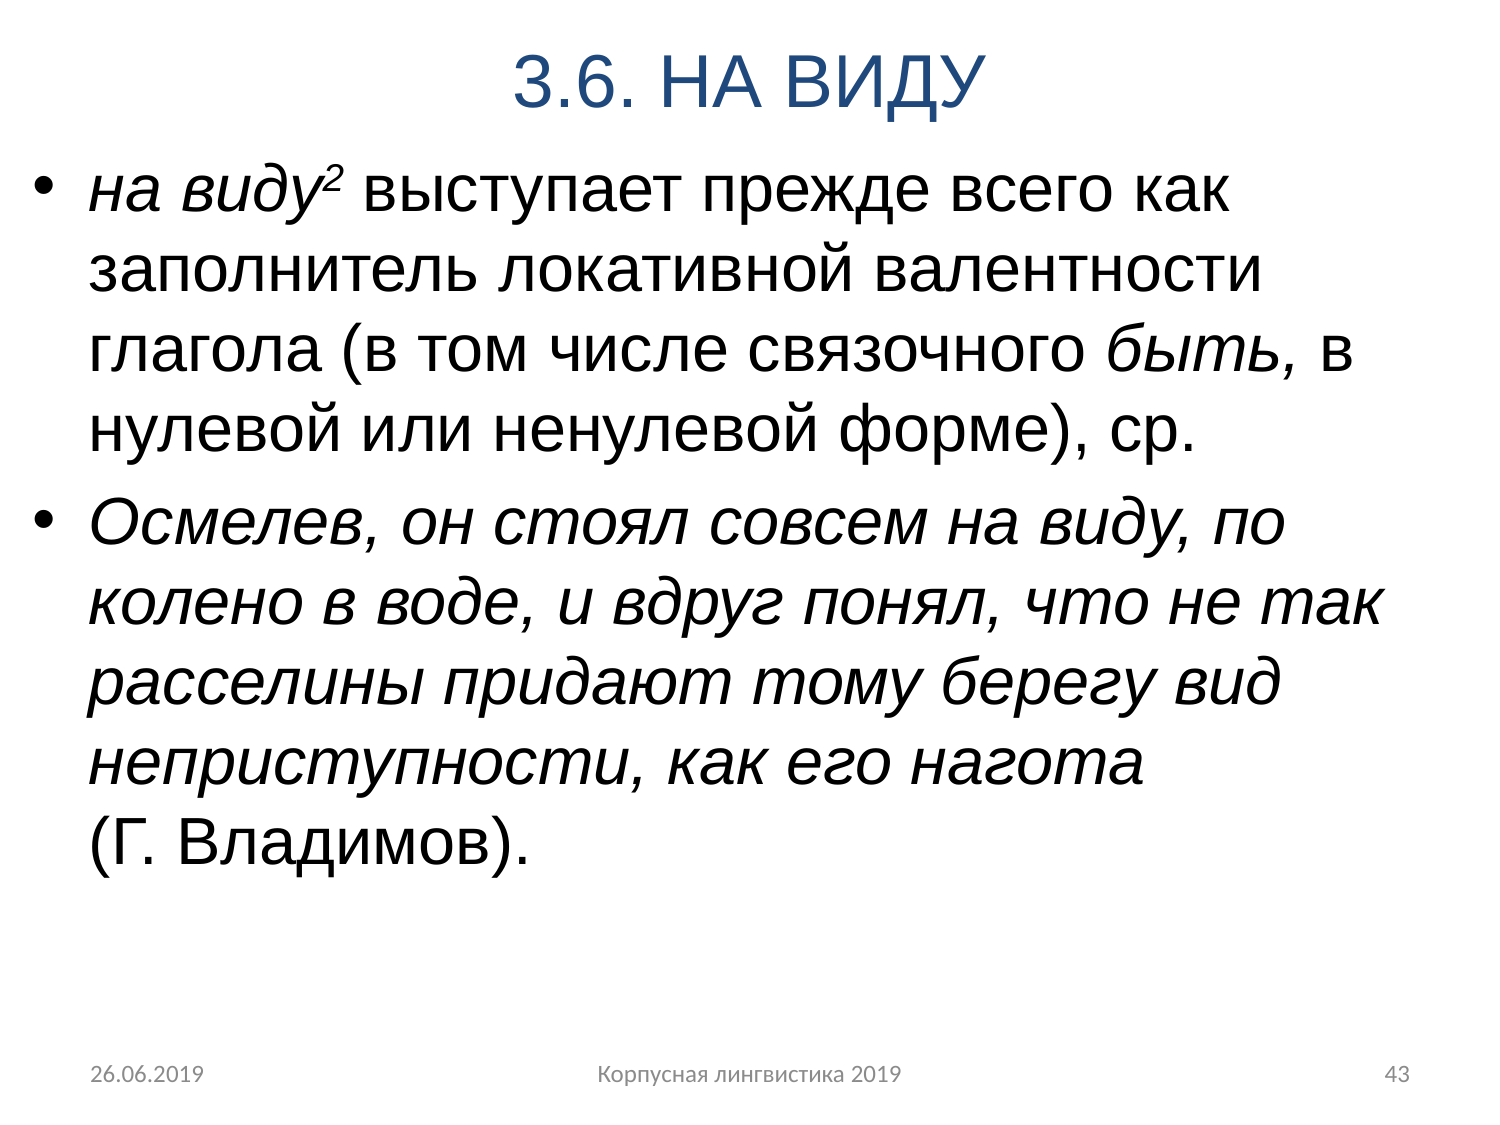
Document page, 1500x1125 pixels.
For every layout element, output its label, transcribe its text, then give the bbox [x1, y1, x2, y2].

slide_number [75, 1042, 425, 1103]
list на виду2 выступает прежде всего как заполнитель локативной валентности глагола (в том числе связочного быть, в нулевой или ненулевой форме), ср. Осмелев, он стоял совсем на виду, по колено в воде, и вдруг понял, что не так расселины придают тому берегу вид неприступности, как его нагота (Г. Владимов). [17, 137, 1483, 1047]
footer Корпусная лингвистика 2019 [512, 1042, 988, 1103]
title 3.6. НА ВИДУ [0, 30, 1500, 126]
slide_number 43 [1074, 1042, 1425, 1103]
